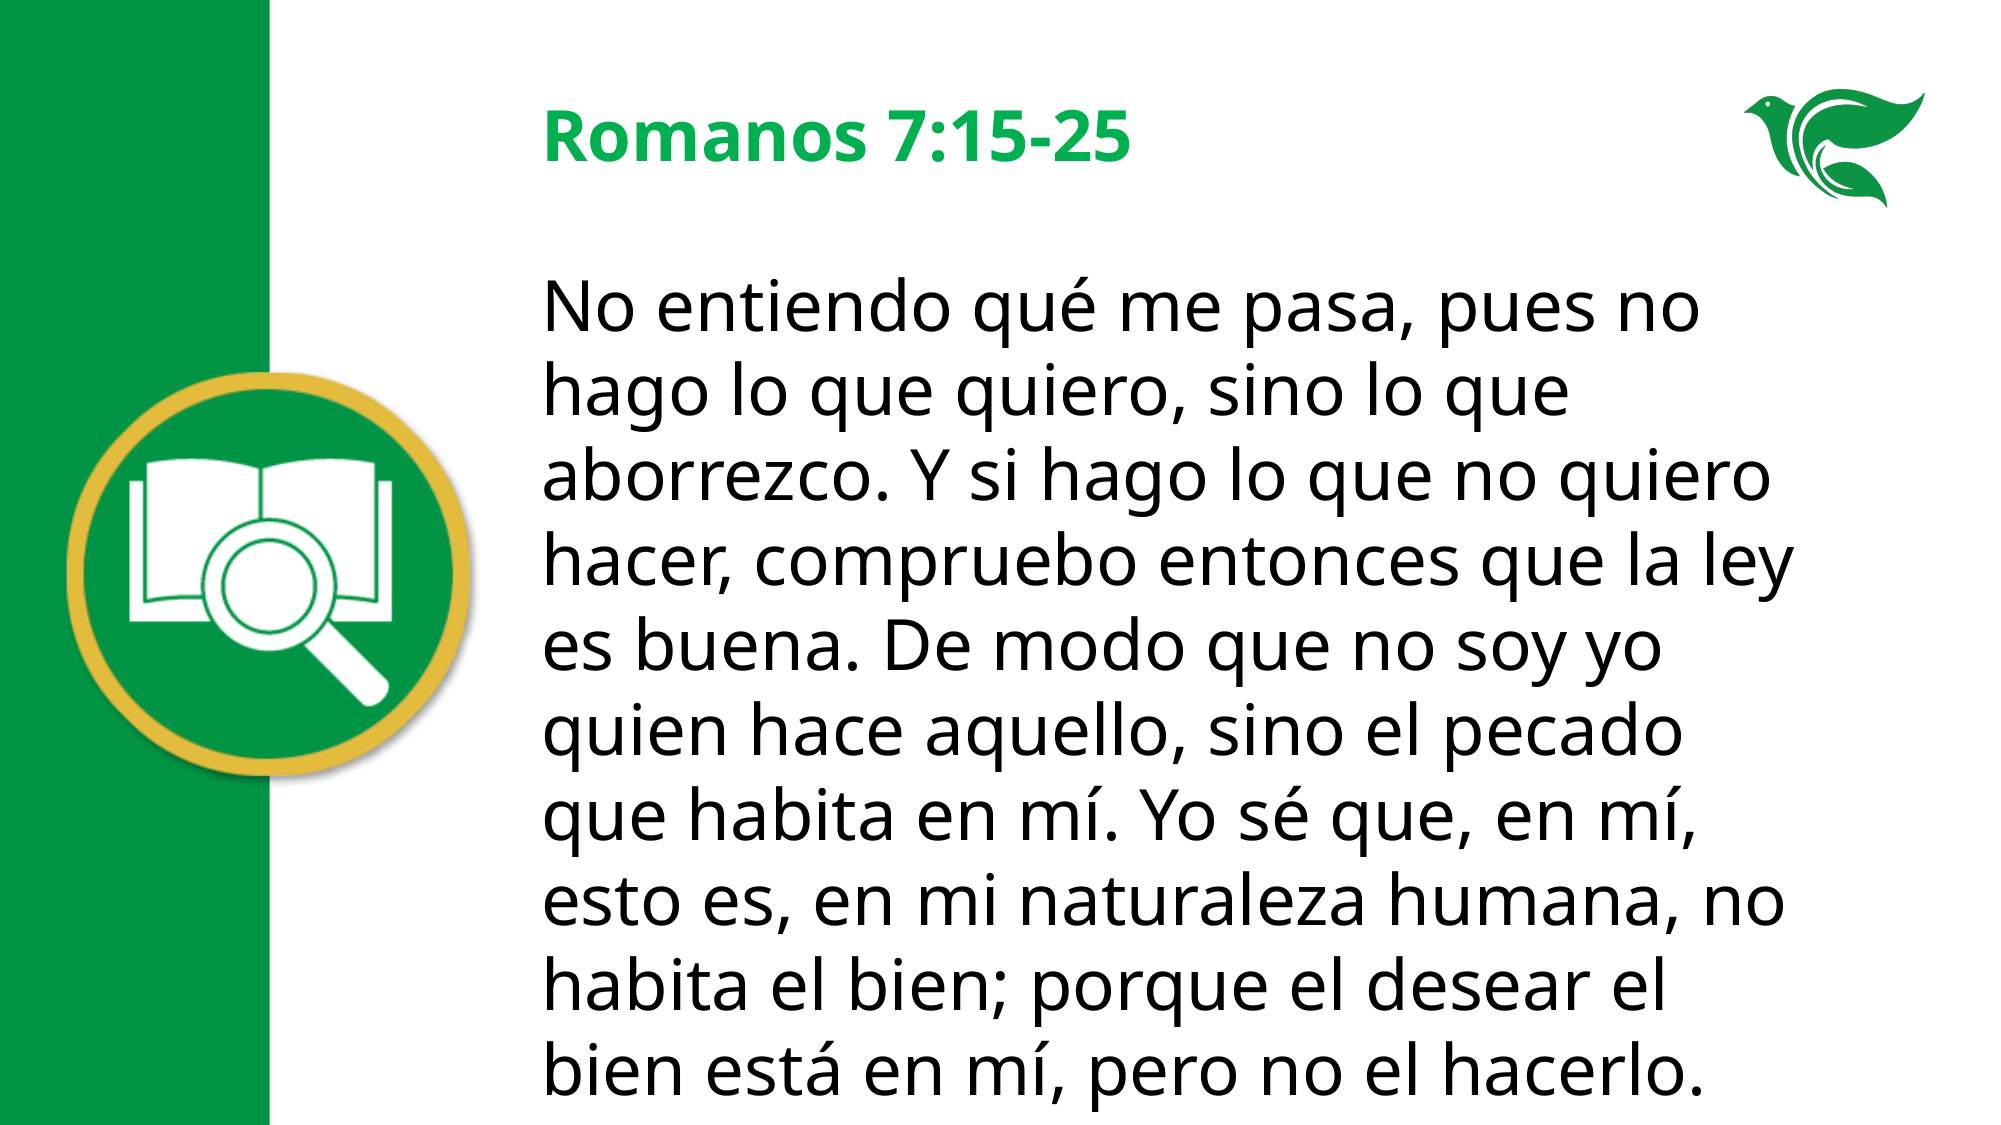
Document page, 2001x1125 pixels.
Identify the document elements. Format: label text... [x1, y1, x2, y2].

text_box [0, 0, 270, 1125]
text_box Romanos 7:15-25 No entiendo qué me pasa, pues no hago lo que quiero, sino lo que aborrezco. Y si hago lo que no quiero hacer, compruebo entonces que la ley es buena. De modo que no soy yo quien hace aquello, sino el pecado que habita en mí. Yo sé que, en mí, esto es, en mi naturaleza humana, no habita el bien; porque el desear el bien está en mí, pero no el hacerlo. [525, 82, 1823, 1117]
picture [1722, 47, 1953, 240]
picture [12, 298, 527, 827]
